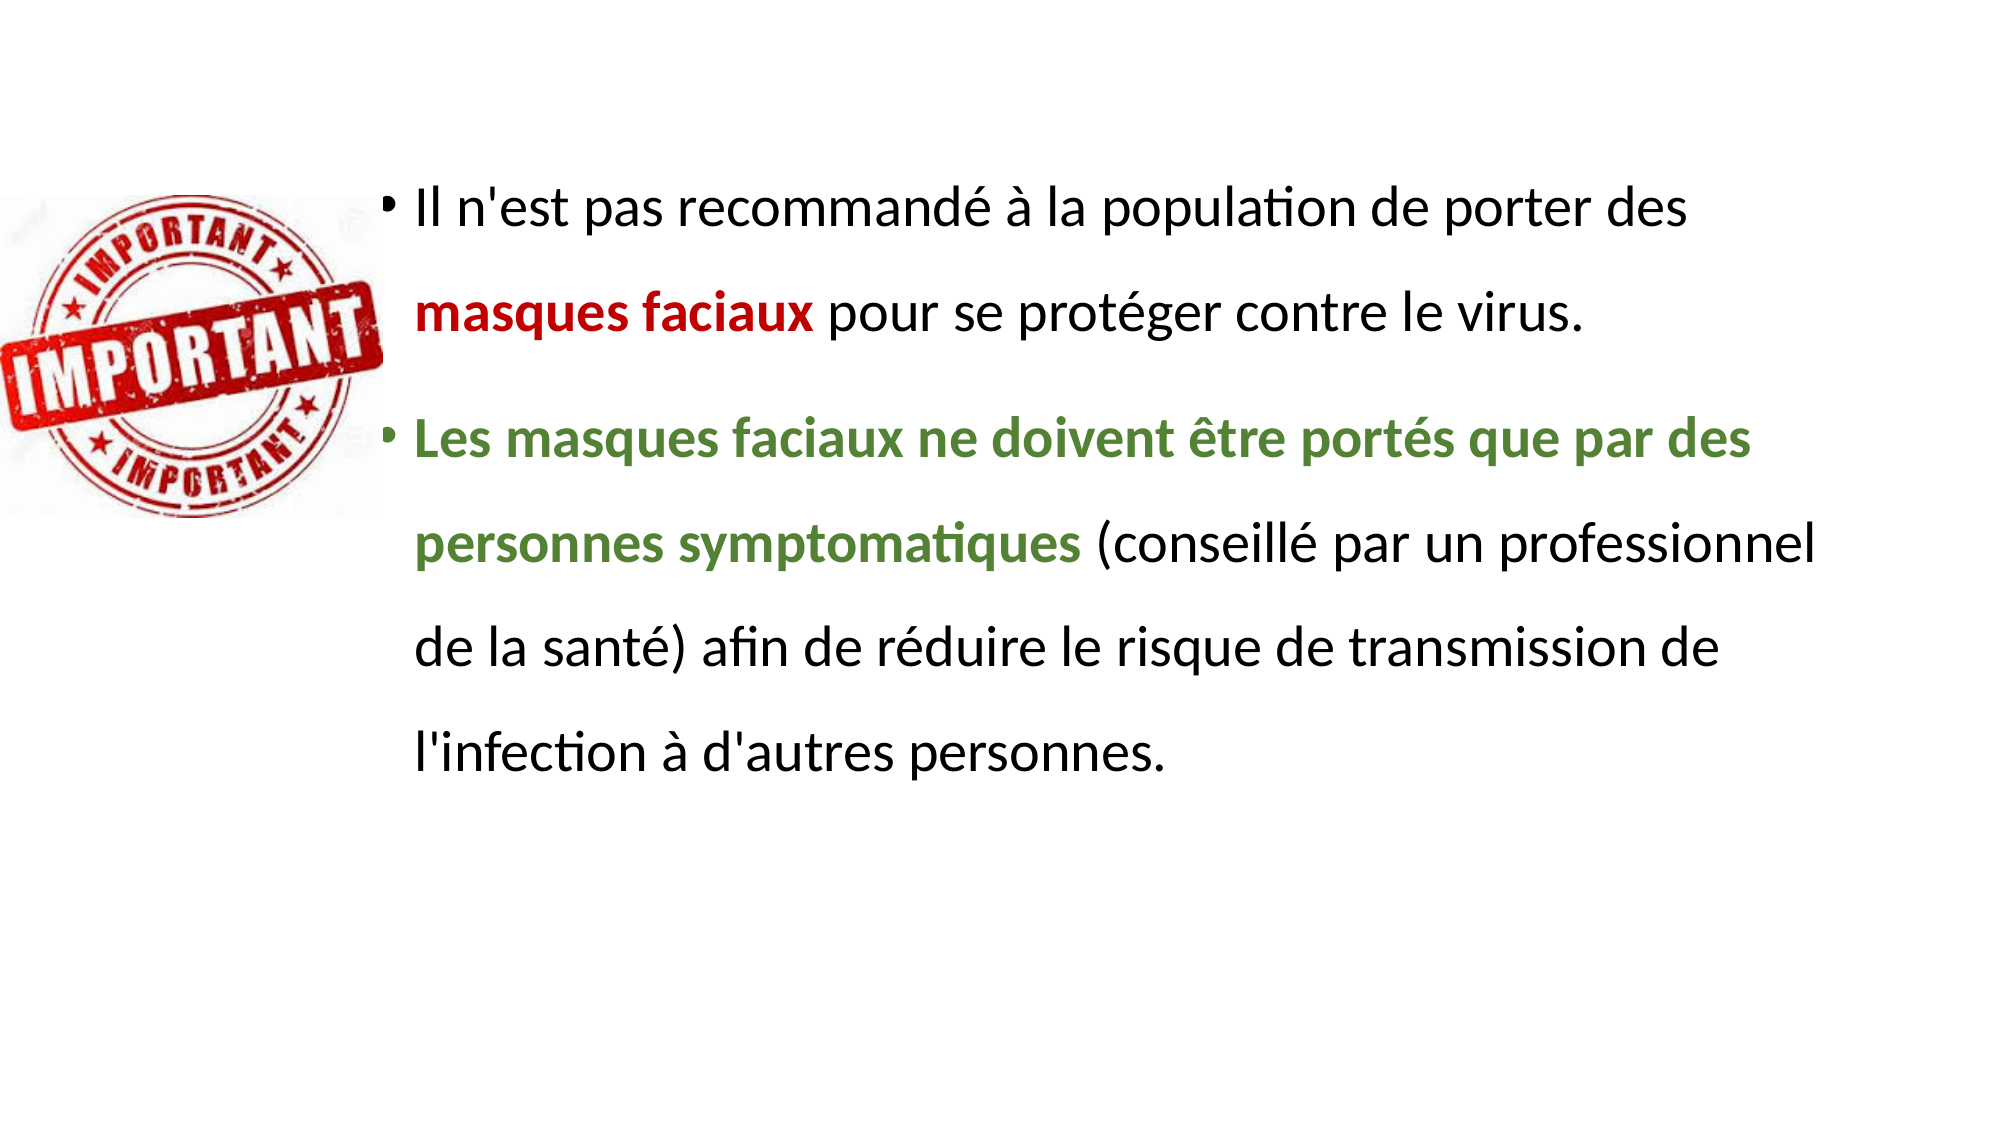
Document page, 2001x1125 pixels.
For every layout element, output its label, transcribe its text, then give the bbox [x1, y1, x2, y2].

list Il n'est pas recommandé à la population de porter des masques faciaux pour se protéger contre le virus. Les masques faciaux ne doivent être portés que par des personnes symptomatiques (conseillé par un professionnel de la santé) afin de réduire le risque de transmission de l'infection à d'autres personnes. [362, 126, 1863, 1014]
picture [0, 195, 383, 518]
